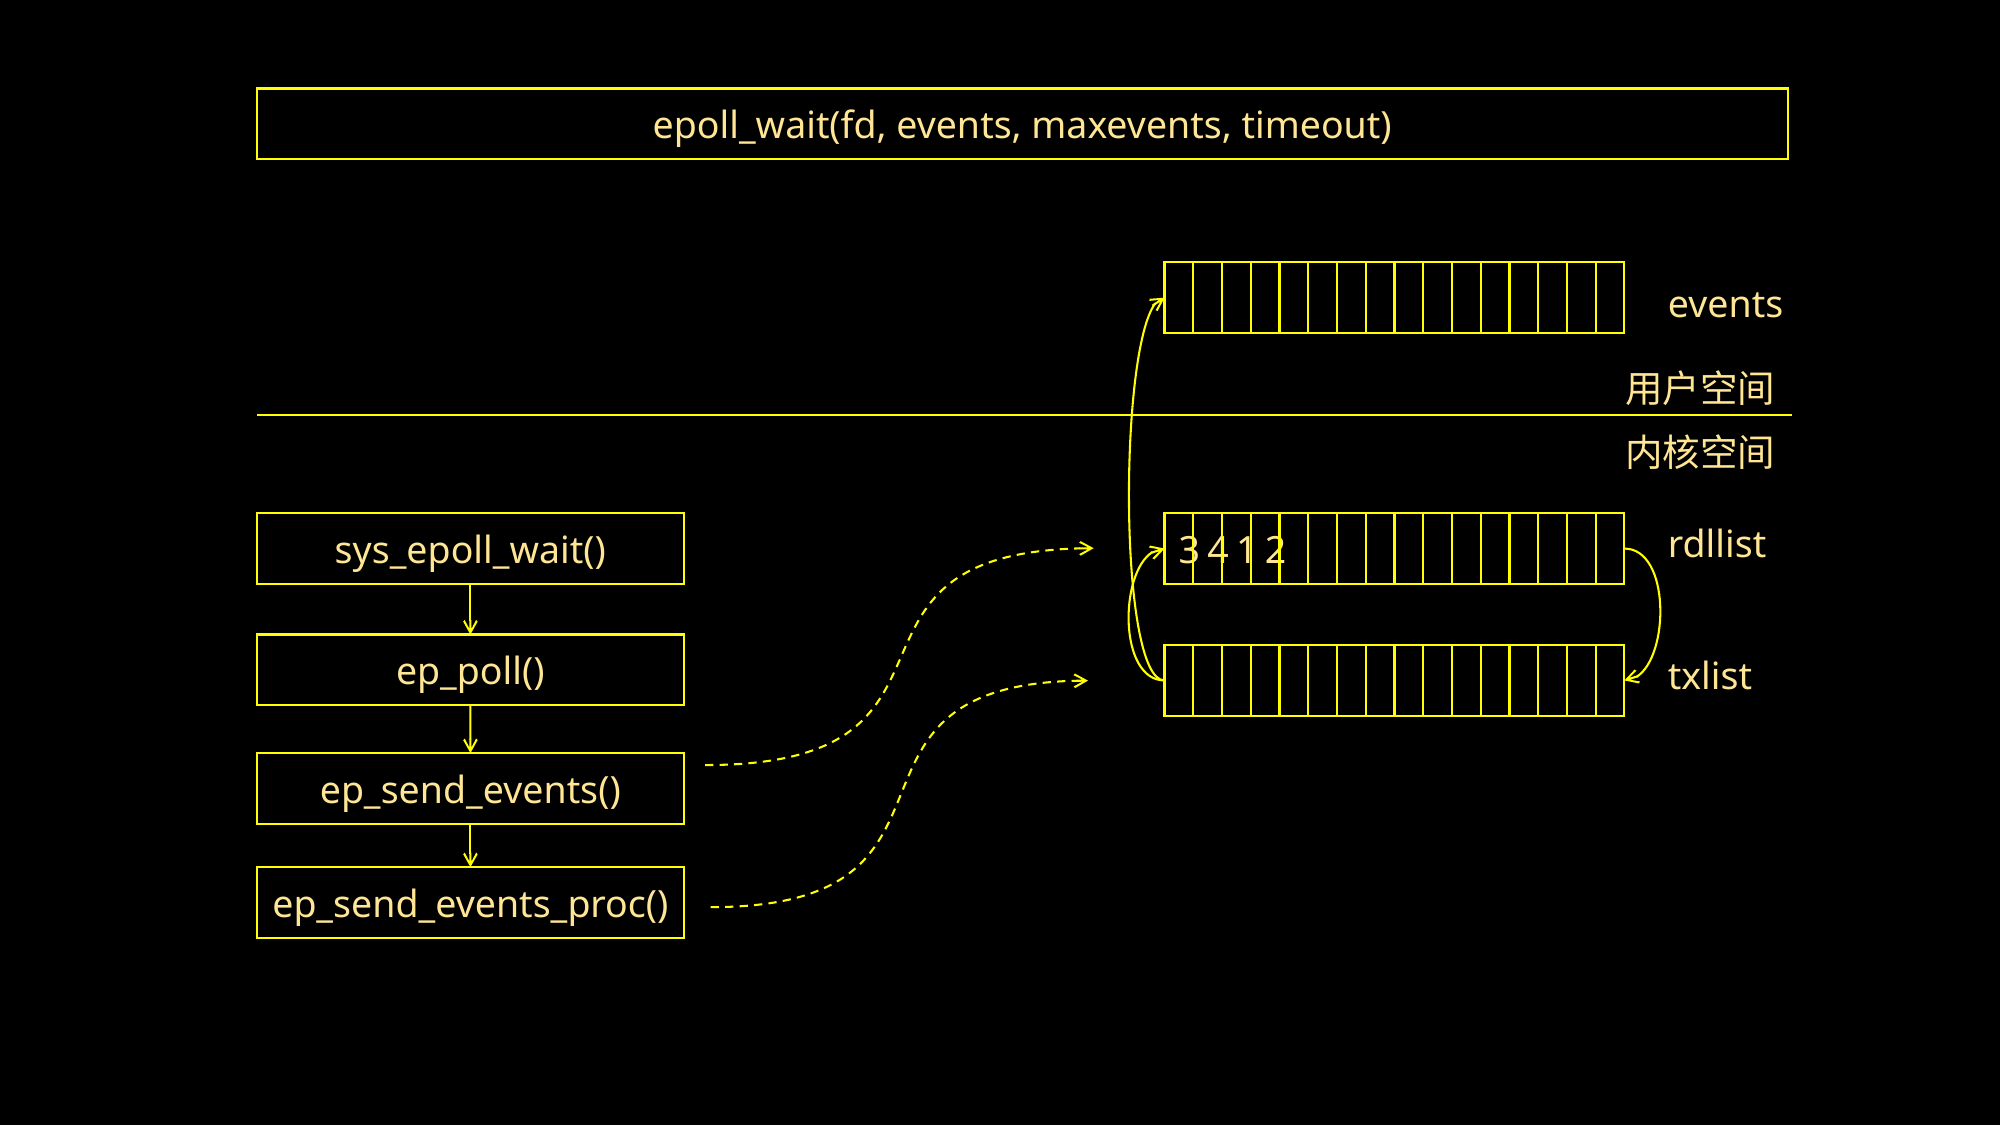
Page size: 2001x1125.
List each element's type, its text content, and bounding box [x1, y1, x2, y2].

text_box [710, 766, 1089, 908]
text_box [1508, 261, 1537, 334]
text_box [1451, 512, 1480, 585]
text_box [1566, 644, 1595, 717]
text_box [1422, 512, 1451, 585]
text_box [1278, 512, 1307, 585]
text_box [1221, 261, 1250, 334]
text_box [1422, 644, 1451, 717]
text_box [1566, 512, 1595, 585]
text_box [1163, 261, 1192, 334]
text_box [1508, 512, 1537, 585]
text_box [1278, 644, 1307, 717]
text_box events [1653, 272, 1896, 333]
text_box [1307, 261, 1336, 334]
text_box [1537, 512, 1566, 585]
text_box [1537, 644, 1566, 717]
text_box [1595, 644, 1625, 717]
text_box [1336, 644, 1365, 717]
text_box [1307, 512, 1336, 585]
text_box [1250, 644, 1278, 717]
text_box ep_send_events() [256, 752, 685, 825]
text_box [1393, 644, 1422, 717]
text_box [1365, 512, 1393, 585]
text_box 3 [1166, 512, 1192, 585]
text_box [1595, 512, 1625, 585]
text_box ep_send_events_proc() [256, 866, 685, 939]
text_box [1480, 261, 1508, 334]
text_box [1250, 261, 1278, 334]
text_box [1480, 644, 1508, 717]
text_box 1 [1221, 512, 1250, 585]
text_box [1451, 261, 1480, 334]
text_box [1192, 644, 1221, 717]
text_box ep_poll() [256, 633, 685, 706]
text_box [704, 547, 1095, 766]
text_box [1365, 261, 1393, 334]
text_box [1393, 261, 1422, 334]
text_box [1192, 261, 1221, 334]
text_box 用户空间 [1610, 357, 1853, 418]
text_box [1595, 261, 1625, 334]
text_box [1336, 512, 1365, 585]
text_box [1508, 644, 1537, 717]
text_box txlist [1653, 644, 1896, 705]
text_box [1163, 644, 1192, 717]
text_box [1278, 261, 1307, 334]
text_box [1422, 261, 1451, 334]
text_box [1451, 644, 1480, 717]
text_box 4 [1192, 512, 1221, 585]
text_box [1221, 644, 1250, 717]
text_box [1480, 512, 1508, 585]
text_box 2 [1250, 512, 1278, 585]
text_box [1537, 261, 1566, 334]
text_box [1336, 261, 1365, 334]
text_box 内核空间 [1610, 421, 1853, 482]
text_box [1566, 261, 1595, 334]
text_box sys_epoll_wait() [256, 512, 685, 585]
text_box [1307, 644, 1336, 717]
text_box epoll_wait(fd, events, maxevents, timeout) [256, 87, 1789, 160]
text_box [1393, 512, 1422, 585]
text_box rdllist [1653, 513, 1896, 573]
text_box [1365, 644, 1393, 717]
